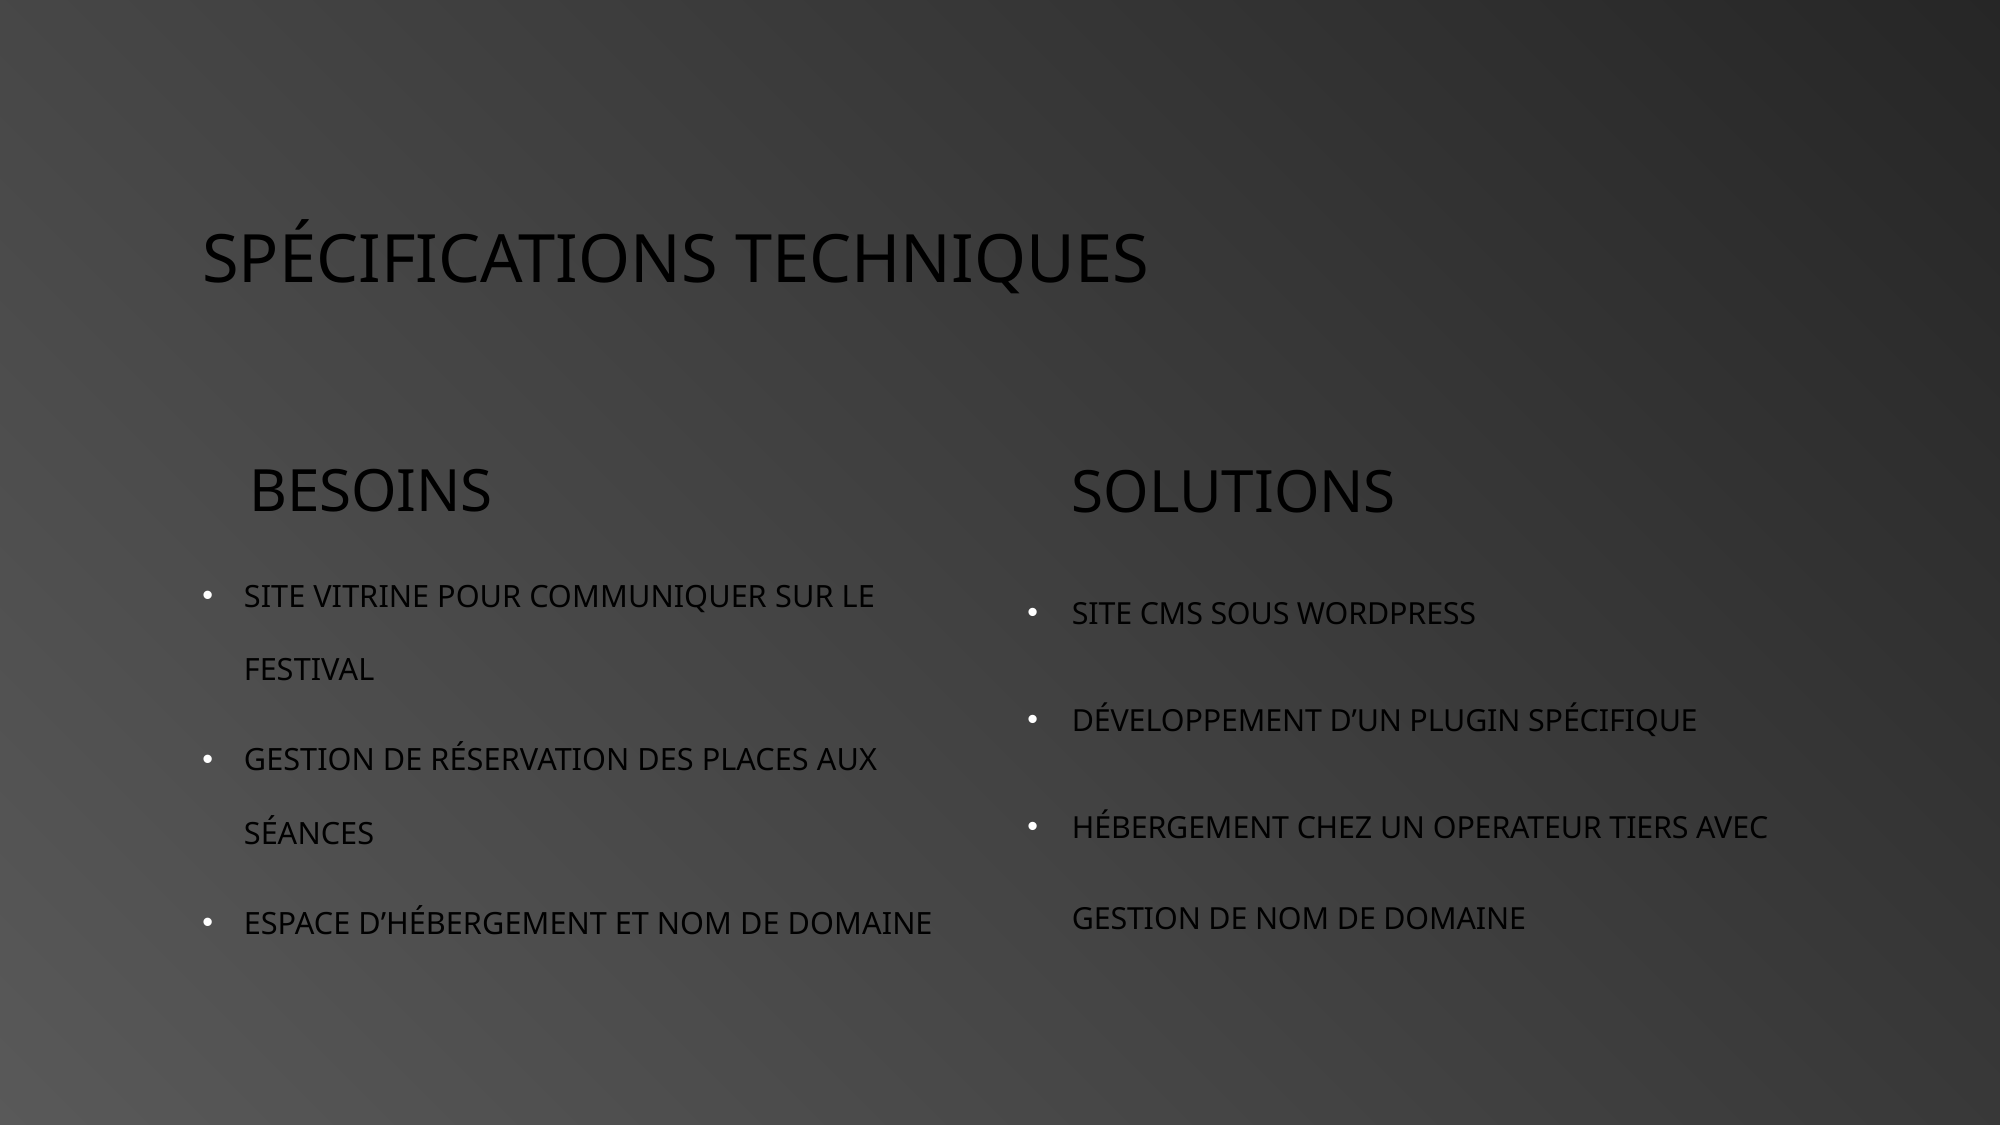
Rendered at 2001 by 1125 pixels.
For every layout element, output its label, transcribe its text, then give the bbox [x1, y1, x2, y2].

list Besoins [234, 436, 988, 531]
list Site CMS sous WordPress Développement d’un plugin spécifique Hébergement chez un operateur tiers avec gestion de nom de domaine [1012, 532, 1813, 950]
title Spécifications techniques [187, 99, 1813, 413]
list Solutions [1056, 437, 1813, 532]
list Site vitrine pour communiquer sur le festival Gestion de réservation des places aux séances Espace d’hébergement et nom de domaine [187, 532, 988, 950]
